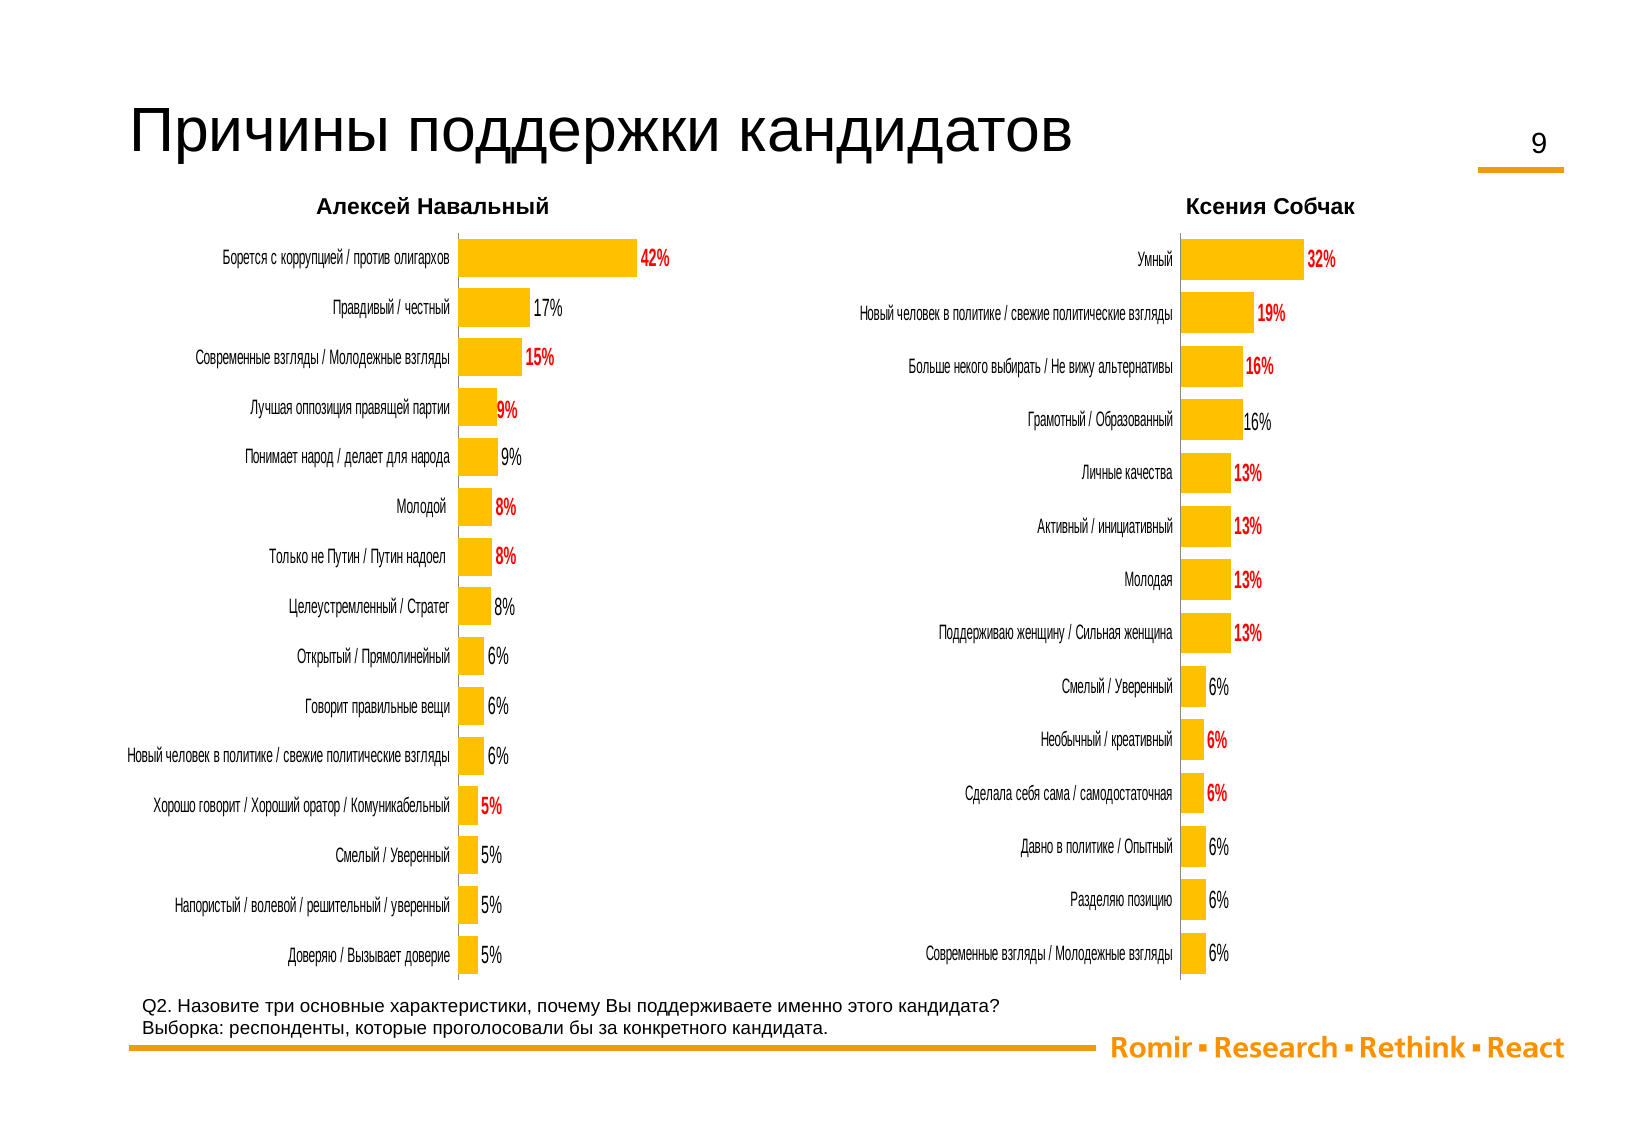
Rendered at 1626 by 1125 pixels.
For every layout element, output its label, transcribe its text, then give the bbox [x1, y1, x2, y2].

picture [1110, 1046, 1565, 1059]
text_box Ксения Собчак [1131, 184, 1425, 220]
text_box Причины поддержки кандидатов [129, 81, 1476, 172]
text_box Алексей Навальный [269, 184, 612, 220]
text_box Q2. Назовите три основные характеристики, почему Вы поддерживаете именно этого кандидата? Выборка: респонденты, которые проголосовали бы за конкретного кандидата. [127, 994, 1569, 1046]
slide_number 9 [1476, 116, 1563, 160]
chart [127, 231, 1569, 987]
